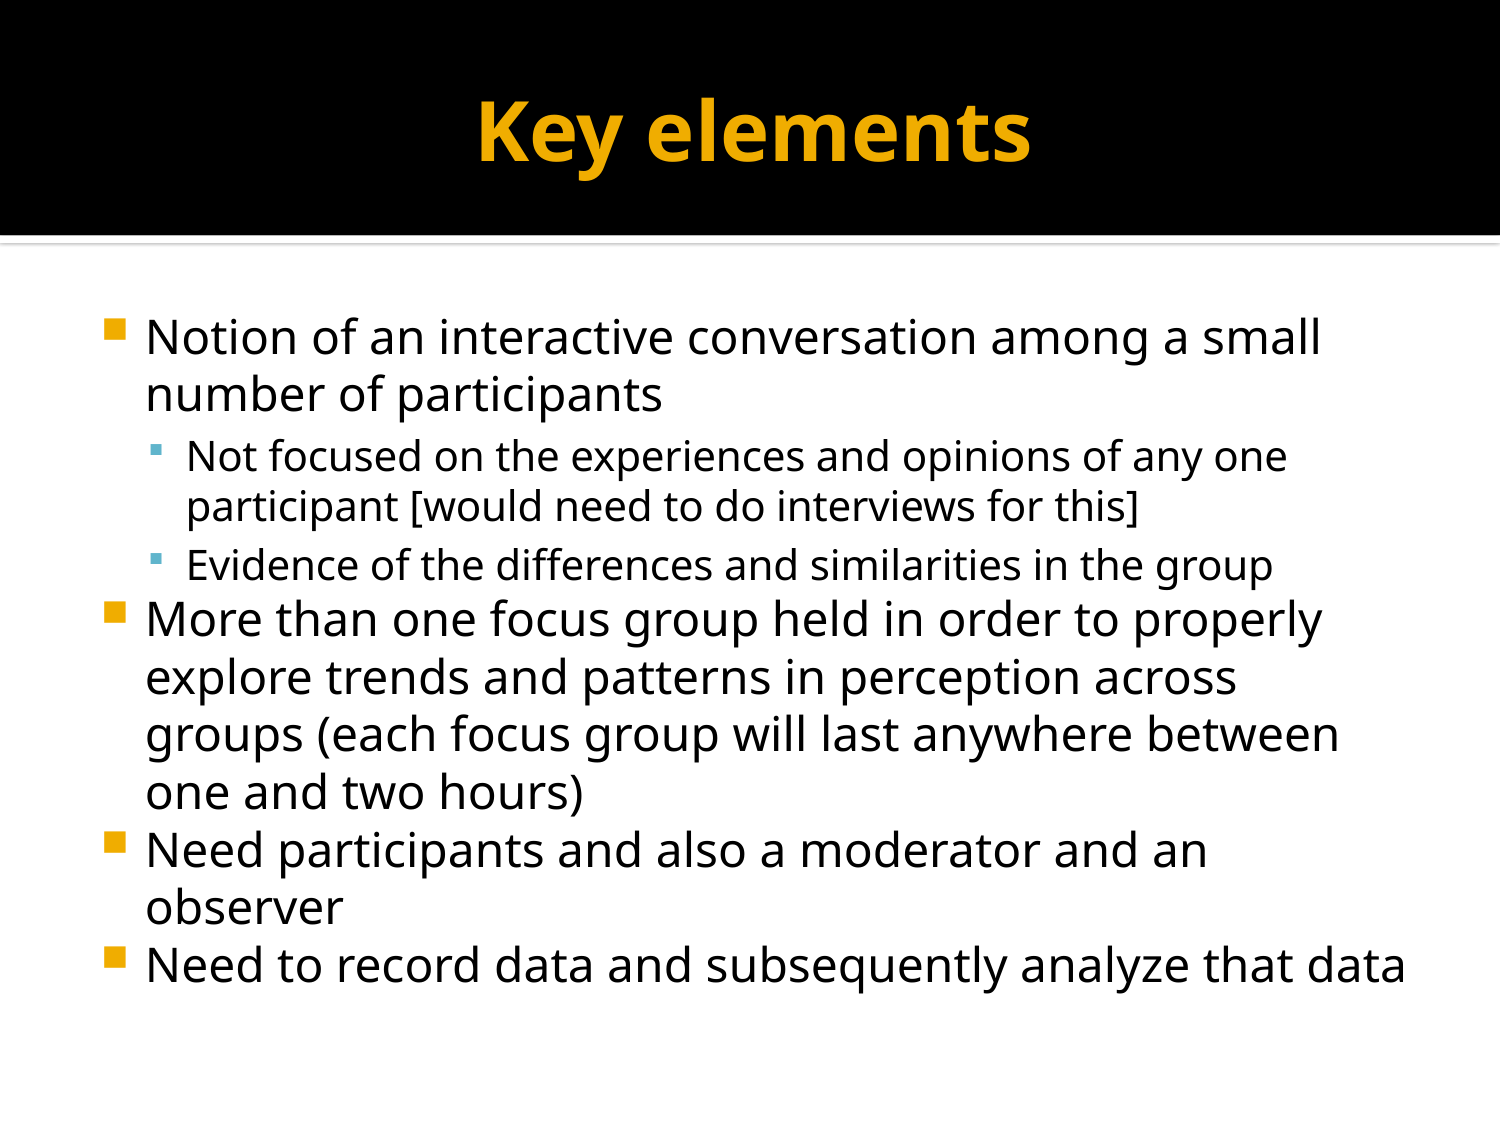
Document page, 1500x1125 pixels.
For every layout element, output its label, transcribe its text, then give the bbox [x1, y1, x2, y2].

title Key elements [75, 25, 1425, 231]
list Notion of an interactive conversation among a small number of participants Not focused on the experiences and opinions of any one participant [would need to do interviews for this] Evidence of the differences and similarities in the group More than one focus group held in order to properly explore trends and patterns in perception across groups (each focus group will last anywhere between one and two hours) Need participants and also a moderator and an observer Need to record data and subsequently analyze that data [75, 291, 1425, 1050]
